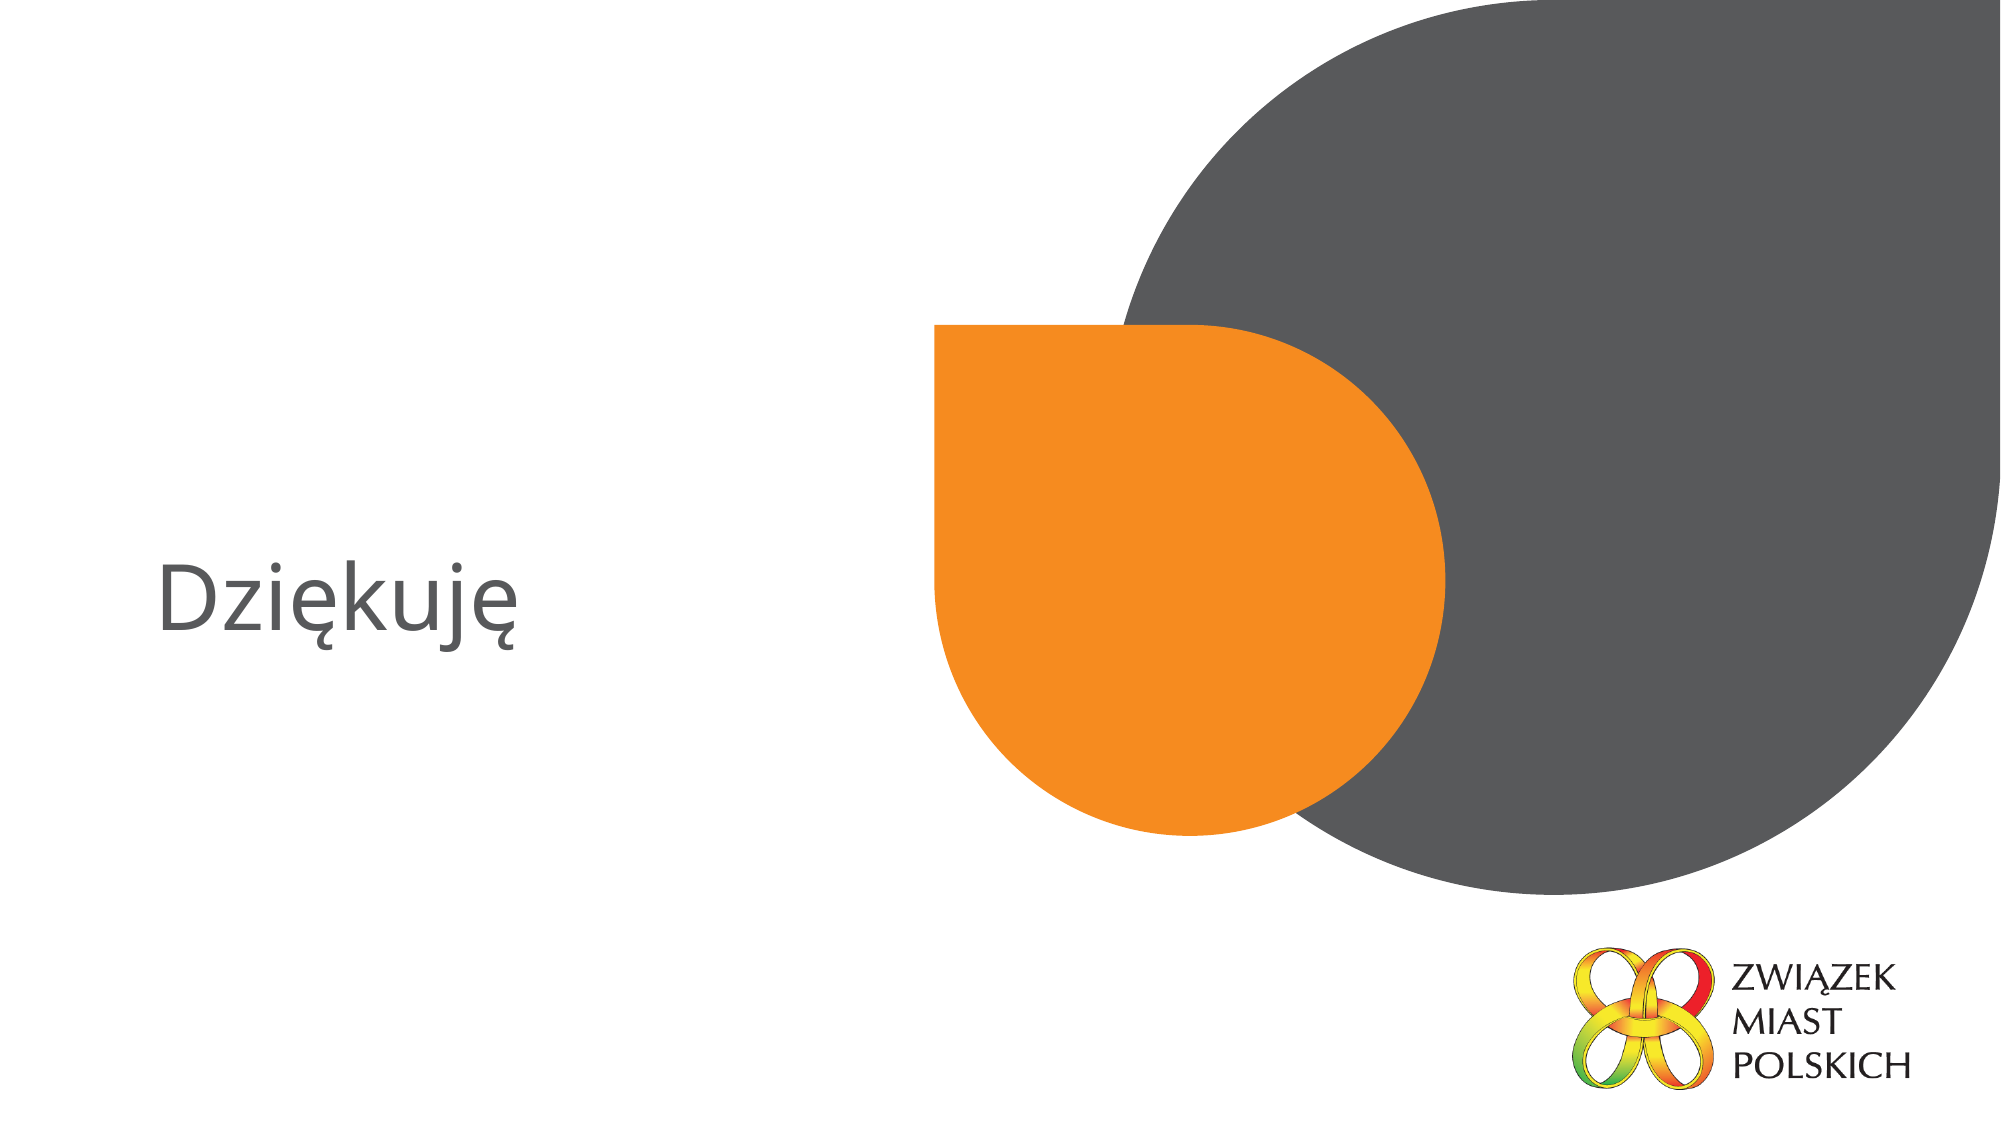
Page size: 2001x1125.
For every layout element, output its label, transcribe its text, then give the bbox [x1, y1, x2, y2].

picture [1542, 921, 1939, 1115]
title Dziękuję [0, 414, 676, 774]
